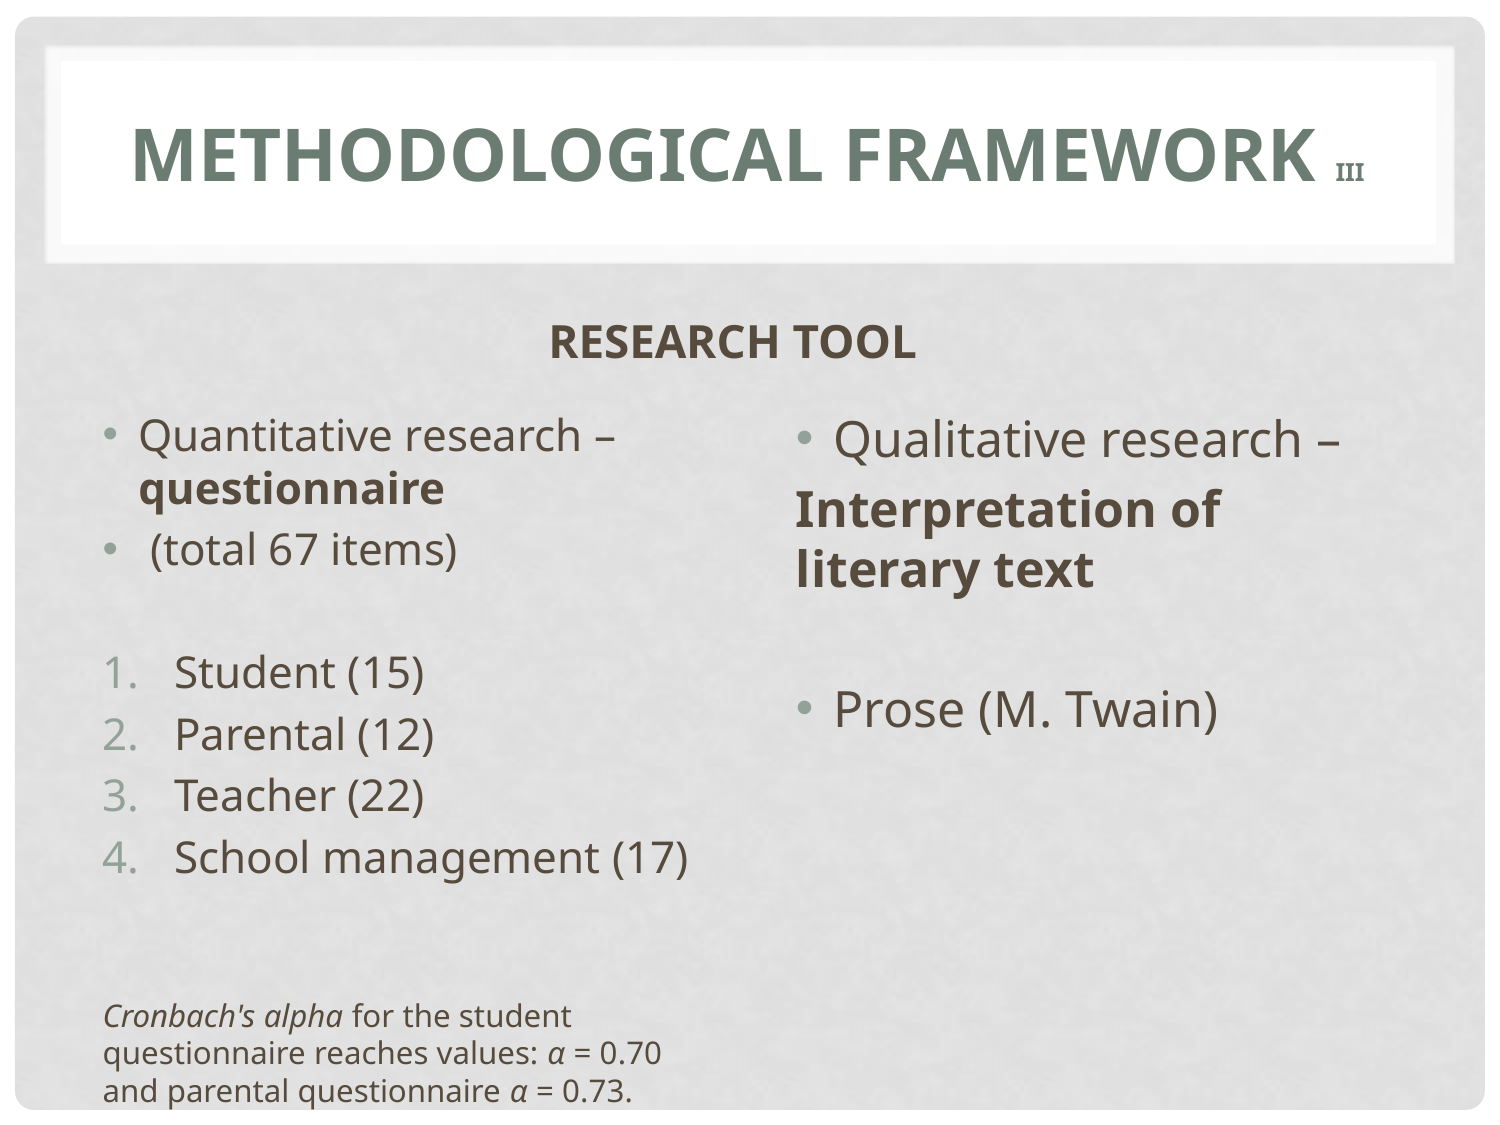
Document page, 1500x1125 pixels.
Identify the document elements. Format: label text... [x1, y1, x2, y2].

title Methodological Framework III [69, 66, 1425, 238]
list RESEARCH TOOL [401, 270, 1064, 376]
list Quantitative research – questionnaire (total 67 items) Student (15) Parental (12) Teacher (22) School management (17) Cronbach's alpha for the student questionnaire reaches values: α = 0.70 and parental questionnaire α = 0.73. [69, 399, 733, 1125]
list Qualitative research – Interpretation of literary text Prose (M. Twain) [761, 399, 1425, 1005]
